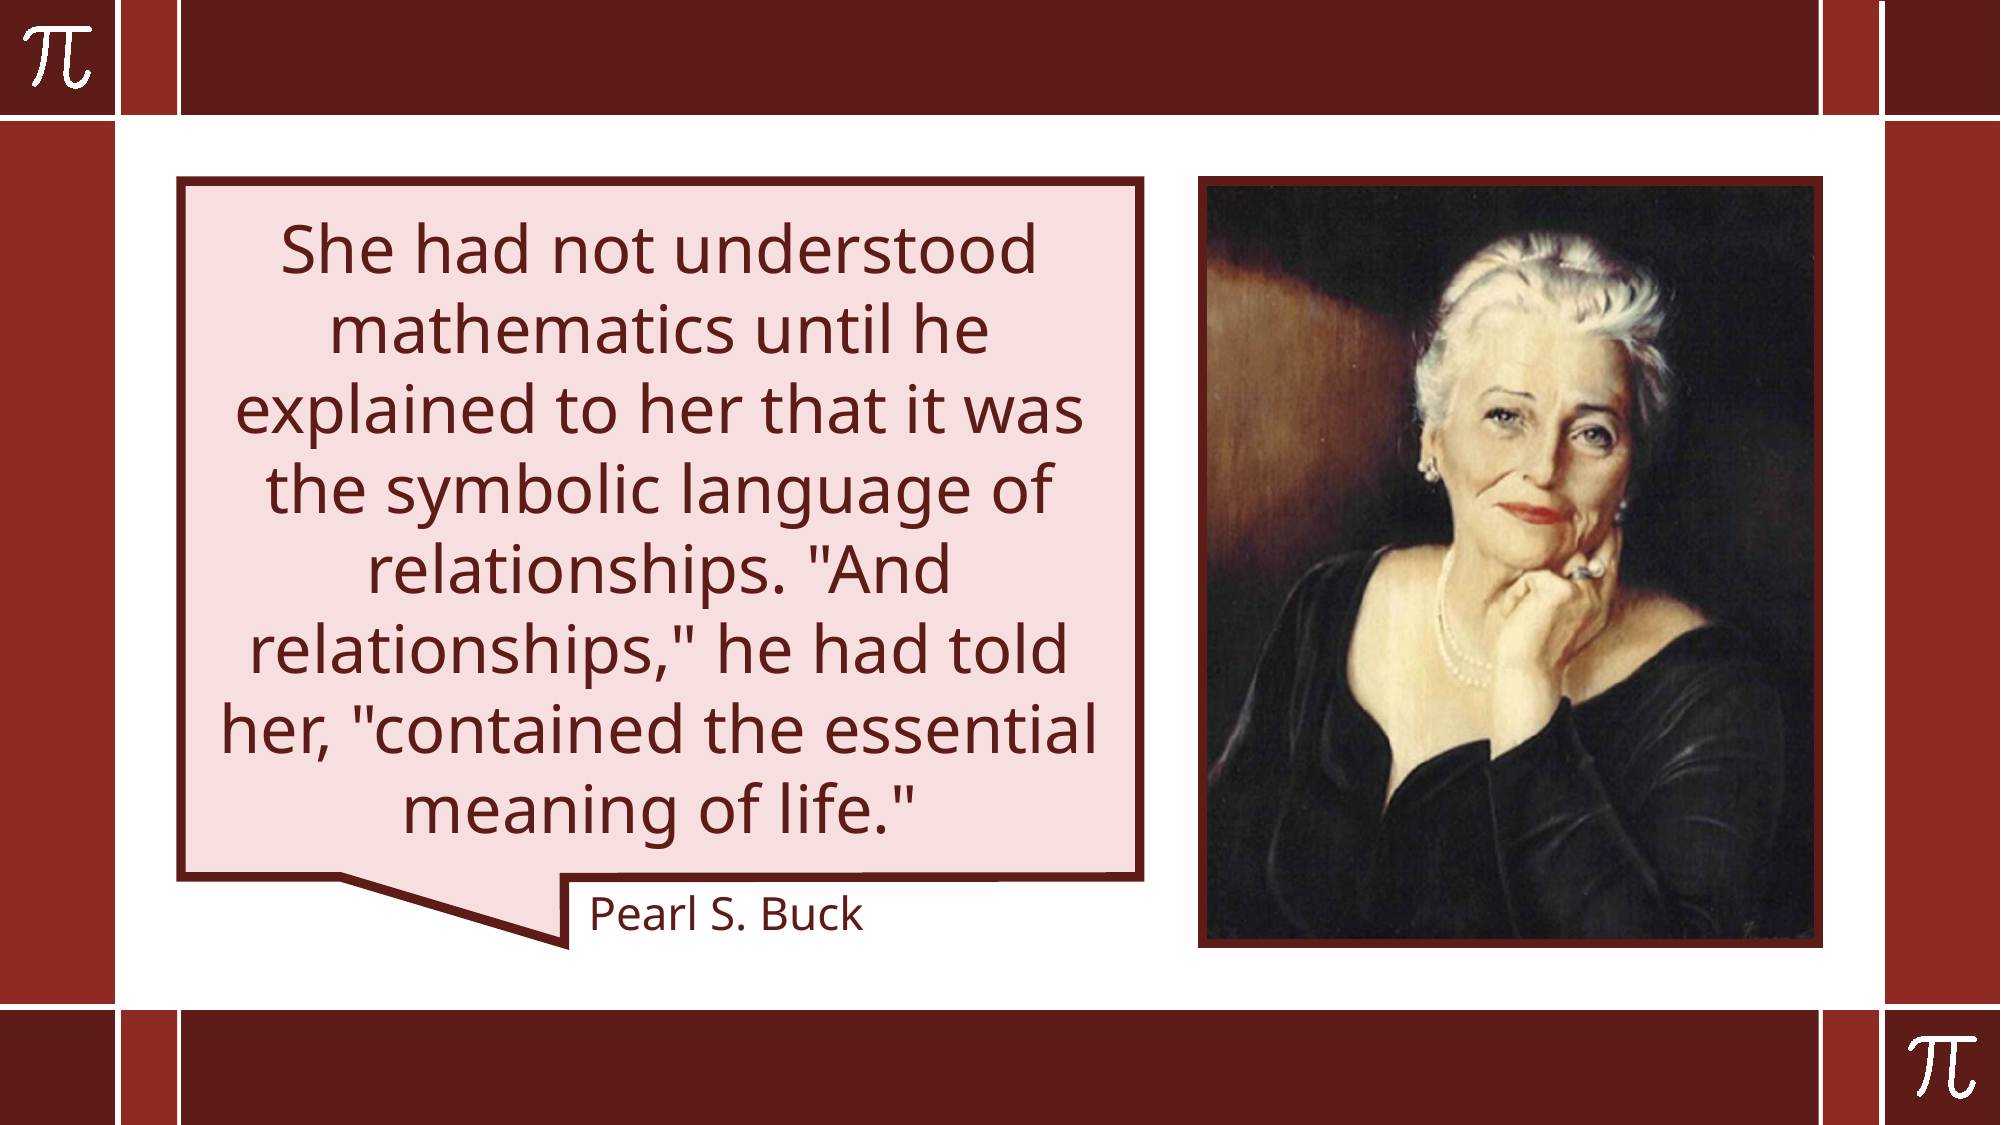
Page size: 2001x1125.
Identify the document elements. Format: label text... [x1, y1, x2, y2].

text_box [1885, 1010, 2000, 1125]
text_box [180, 0, 1820, 115]
text_box [0, 1010, 115, 1125]
text_box [121, 0, 178, 115]
text_box [180, 1010, 1820, 1125]
text_box [23, 26, 92, 89]
text_box [0, 0, 115, 115]
text_box She had not understood mathematics until he explained to her that it was the symbolic language of relationships. "And relationships," he had told her, "contained the essential meaning of life." [180, 180, 1141, 874]
text_box [0, 121, 115, 1004]
text_box [1908, 1036, 1977, 1099]
text_box [1883, 0, 2000, 115]
text_box [1822, 0, 1883, 115]
text_box Pearl S. Buck [573, 877, 1140, 947]
text_box [179, 180, 1141, 946]
text_box [121, 1010, 178, 1125]
picture [1202, 181, 1819, 947]
text_box [1885, 121, 2000, 1004]
text_box [1822, 1010, 1879, 1125]
